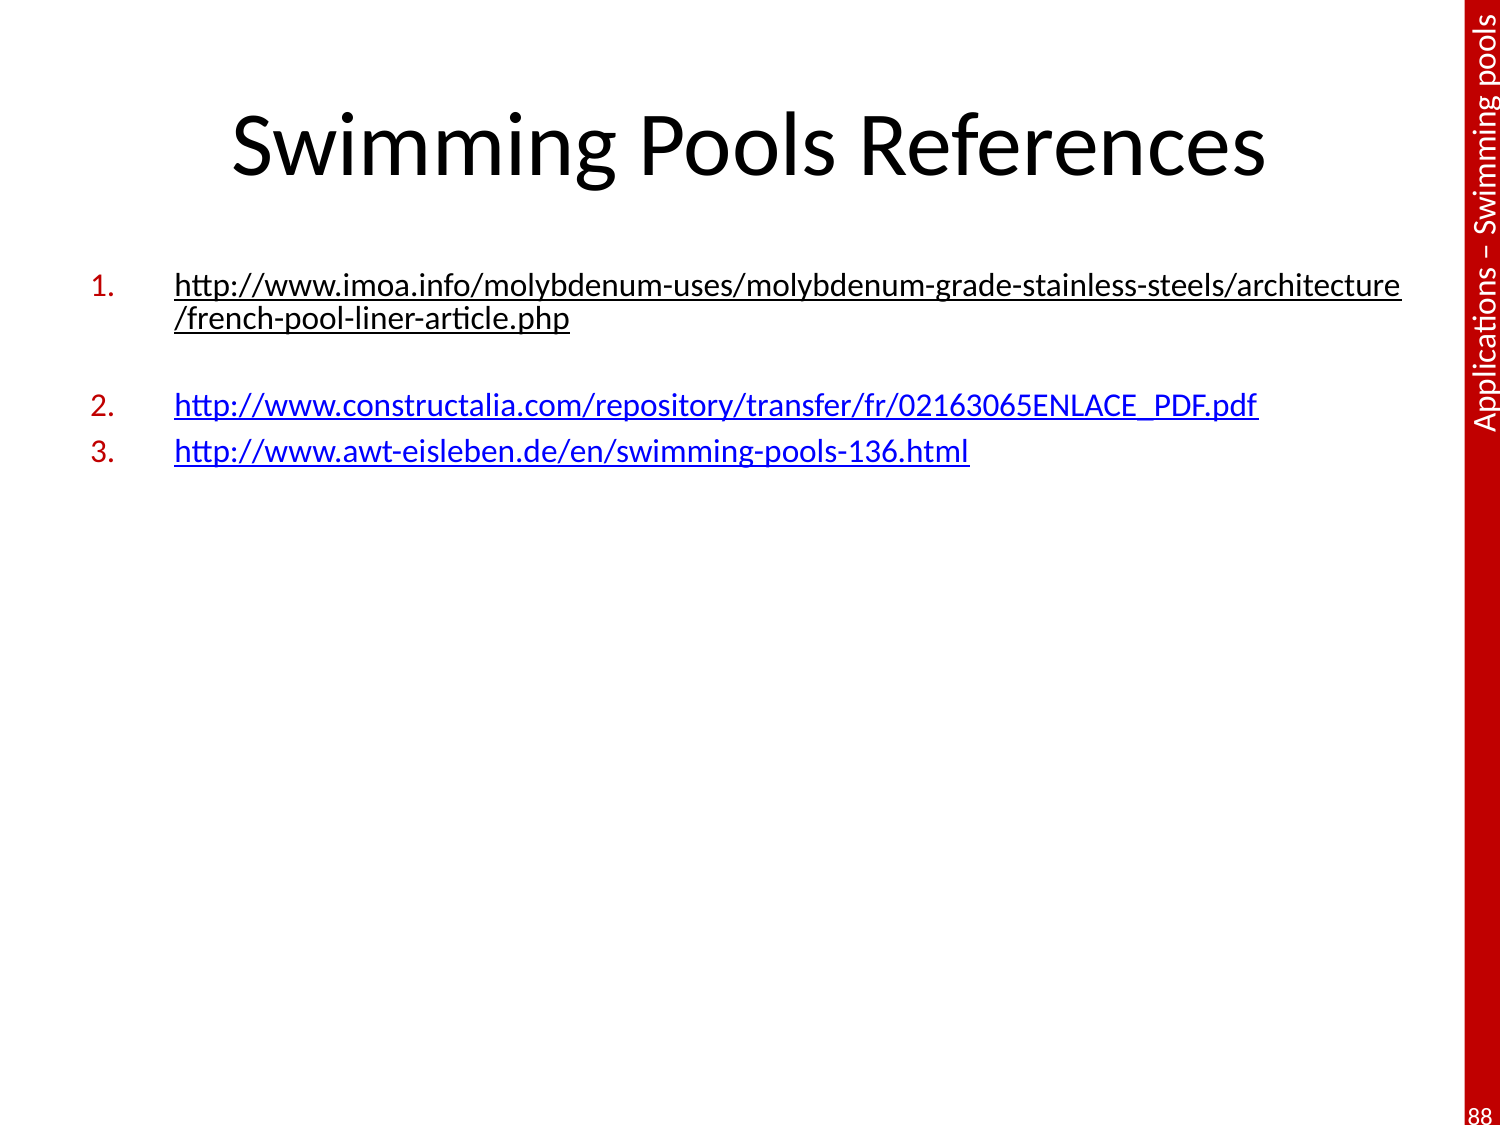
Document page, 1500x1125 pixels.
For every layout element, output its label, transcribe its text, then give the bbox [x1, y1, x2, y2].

slide_number 88 [1452, 1093, 1500, 1125]
title Swimming Pools References [75, 45, 1425, 233]
list http://www.imoa.info/molybdenum-uses/molybdenum-grade-stainless-steels/architecture/french-pool-liner-article.php http://www.constructalia.com/repository/transfer/fr/02163065ENLACE_PDF.pdf http://www.awt-eisleben.de/en/swimming-pools-136.html [75, 255, 1425, 1076]
